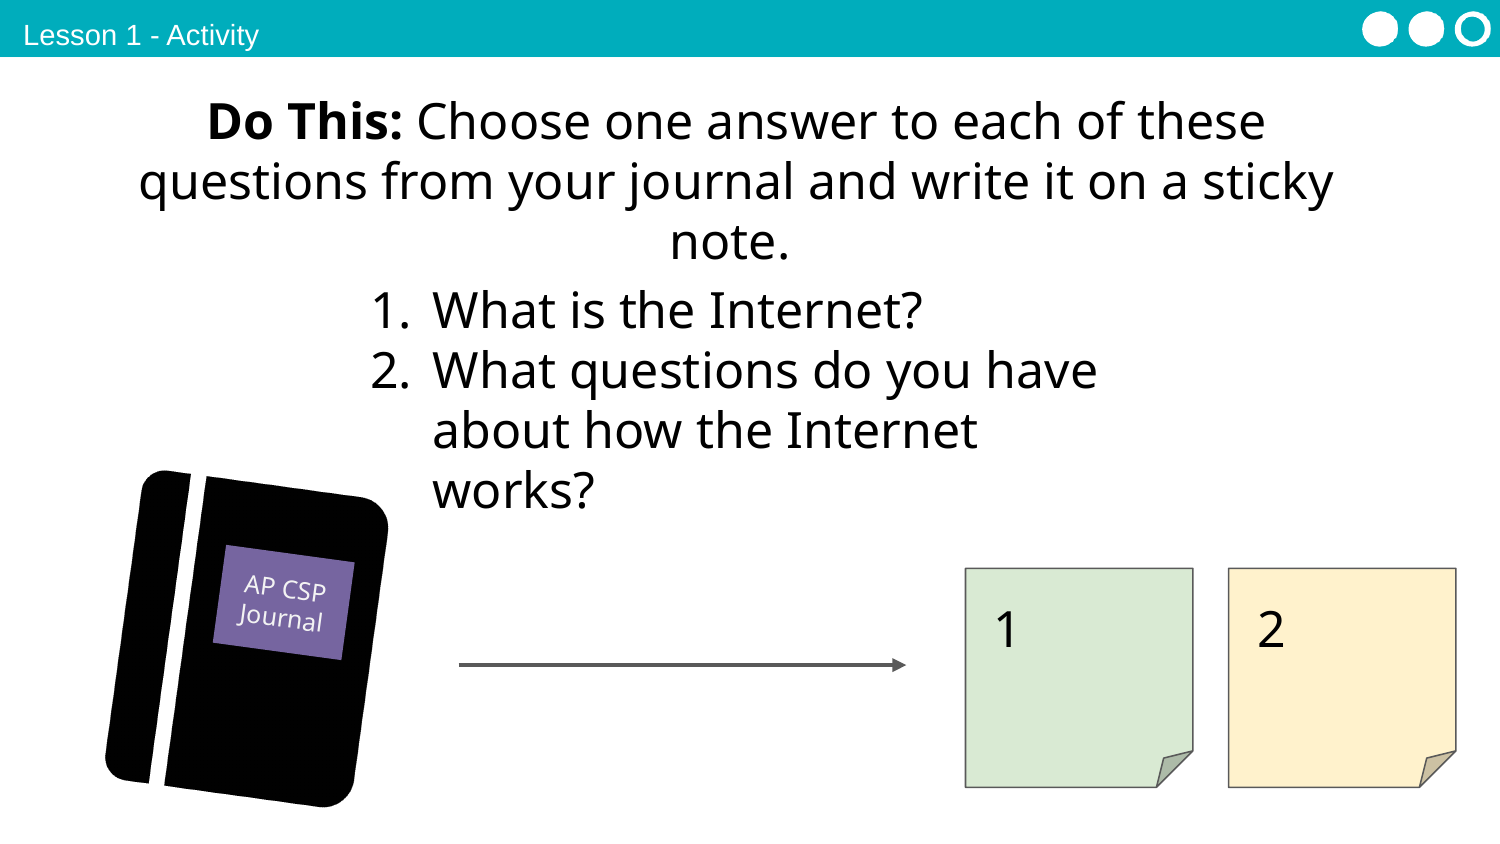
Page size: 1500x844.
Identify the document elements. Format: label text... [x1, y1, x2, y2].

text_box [91, 482, 404, 795]
text_box 1 [978, 582, 1029, 665]
text_box [965, 568, 1193, 788]
picture [0, 0, 1500, 844]
text_box Lesson 1 - Activity [0, 0, 750, 58]
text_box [1364, 13, 1488, 45]
text_box 2 [1242, 582, 1294, 665]
text_box Do This: Choose one answer to each of these questions from your journal and write it on a sticky note. [71, 74, 1402, 294]
text_box What is the Internet? What questions do you have about how the Internet works? [342, 263, 1151, 518]
text_box [1228, 568, 1456, 788]
